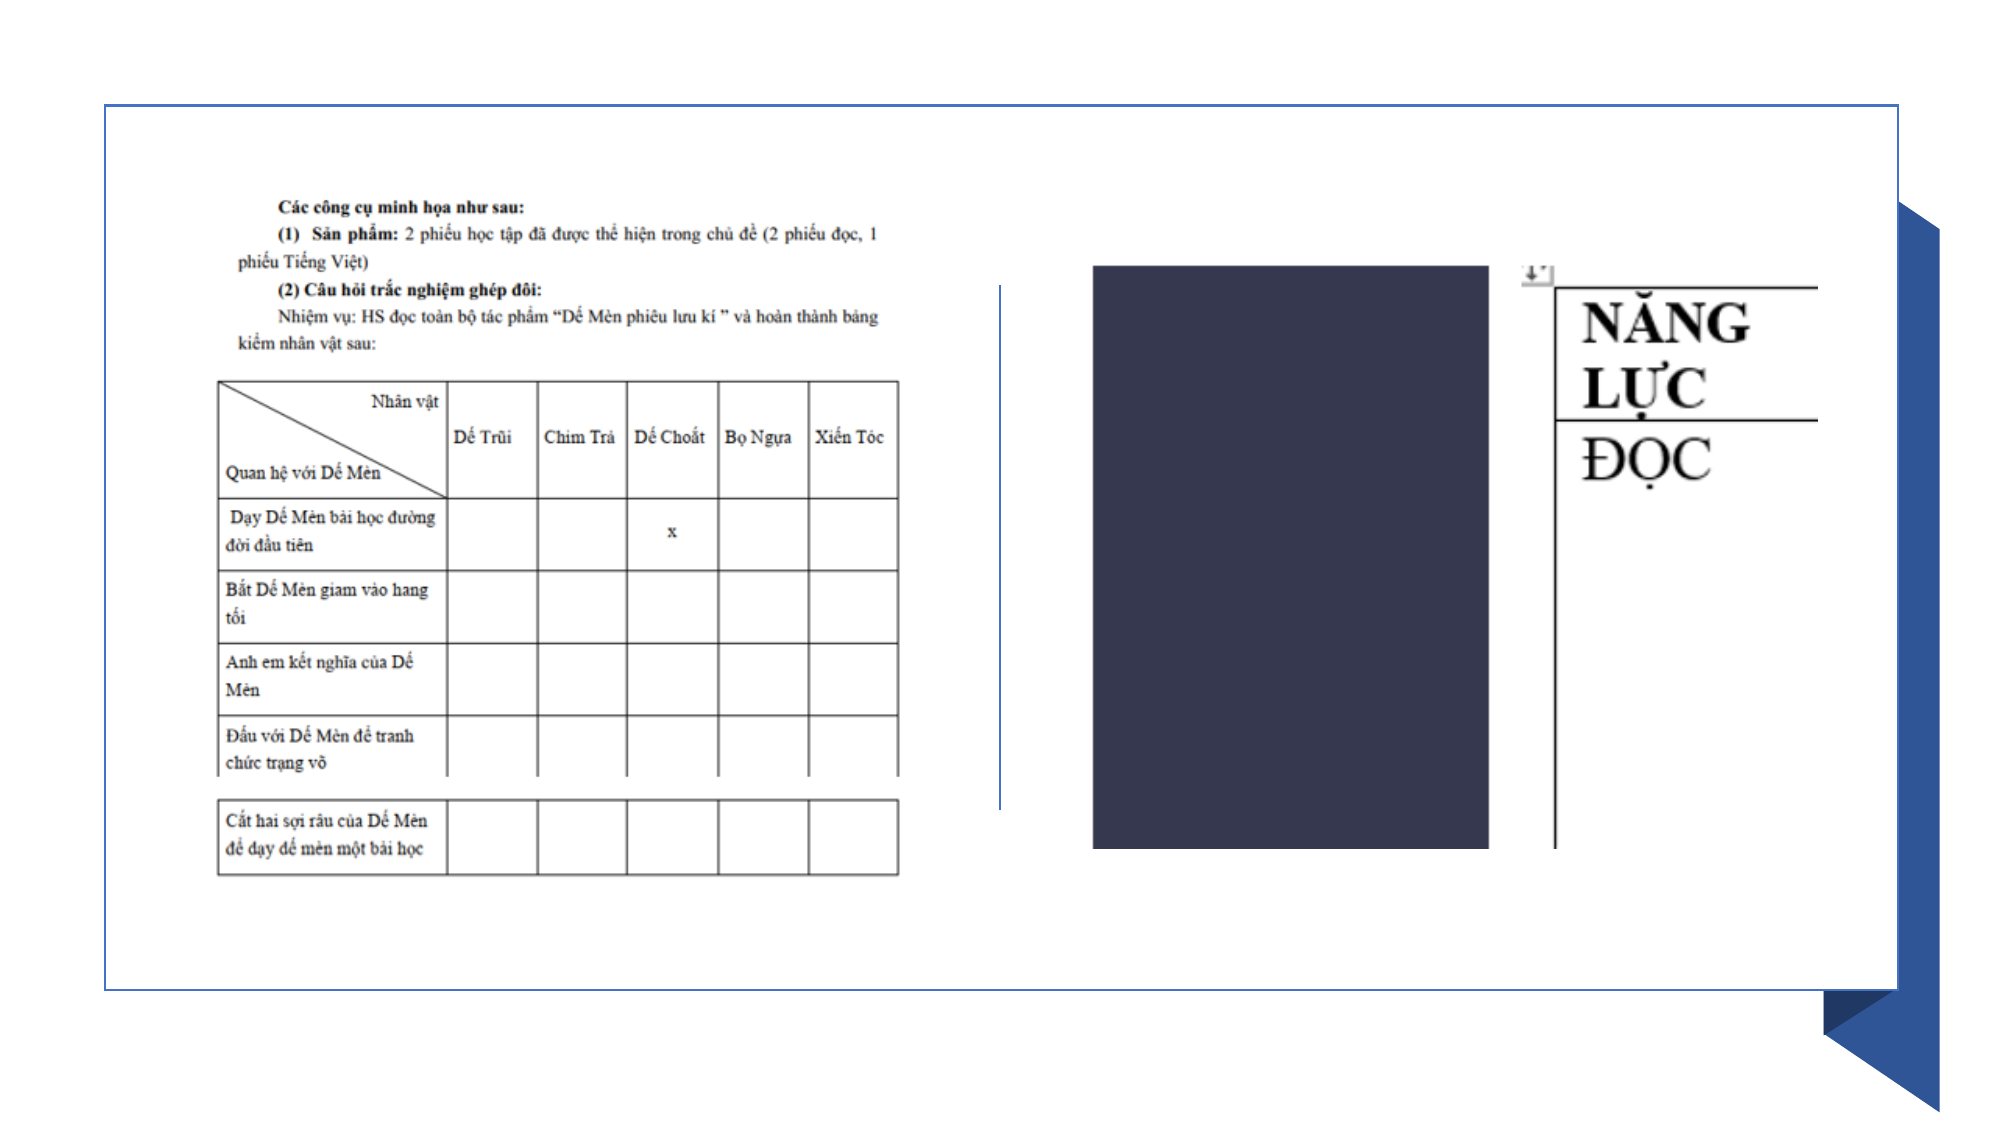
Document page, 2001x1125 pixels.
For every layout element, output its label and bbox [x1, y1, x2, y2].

text_box [104, 105, 1899, 990]
picture [187, 187, 945, 908]
picture [1055, 247, 1818, 849]
text_box [1825, 201, 1940, 1113]
text_box [1823, 990, 1893, 1036]
